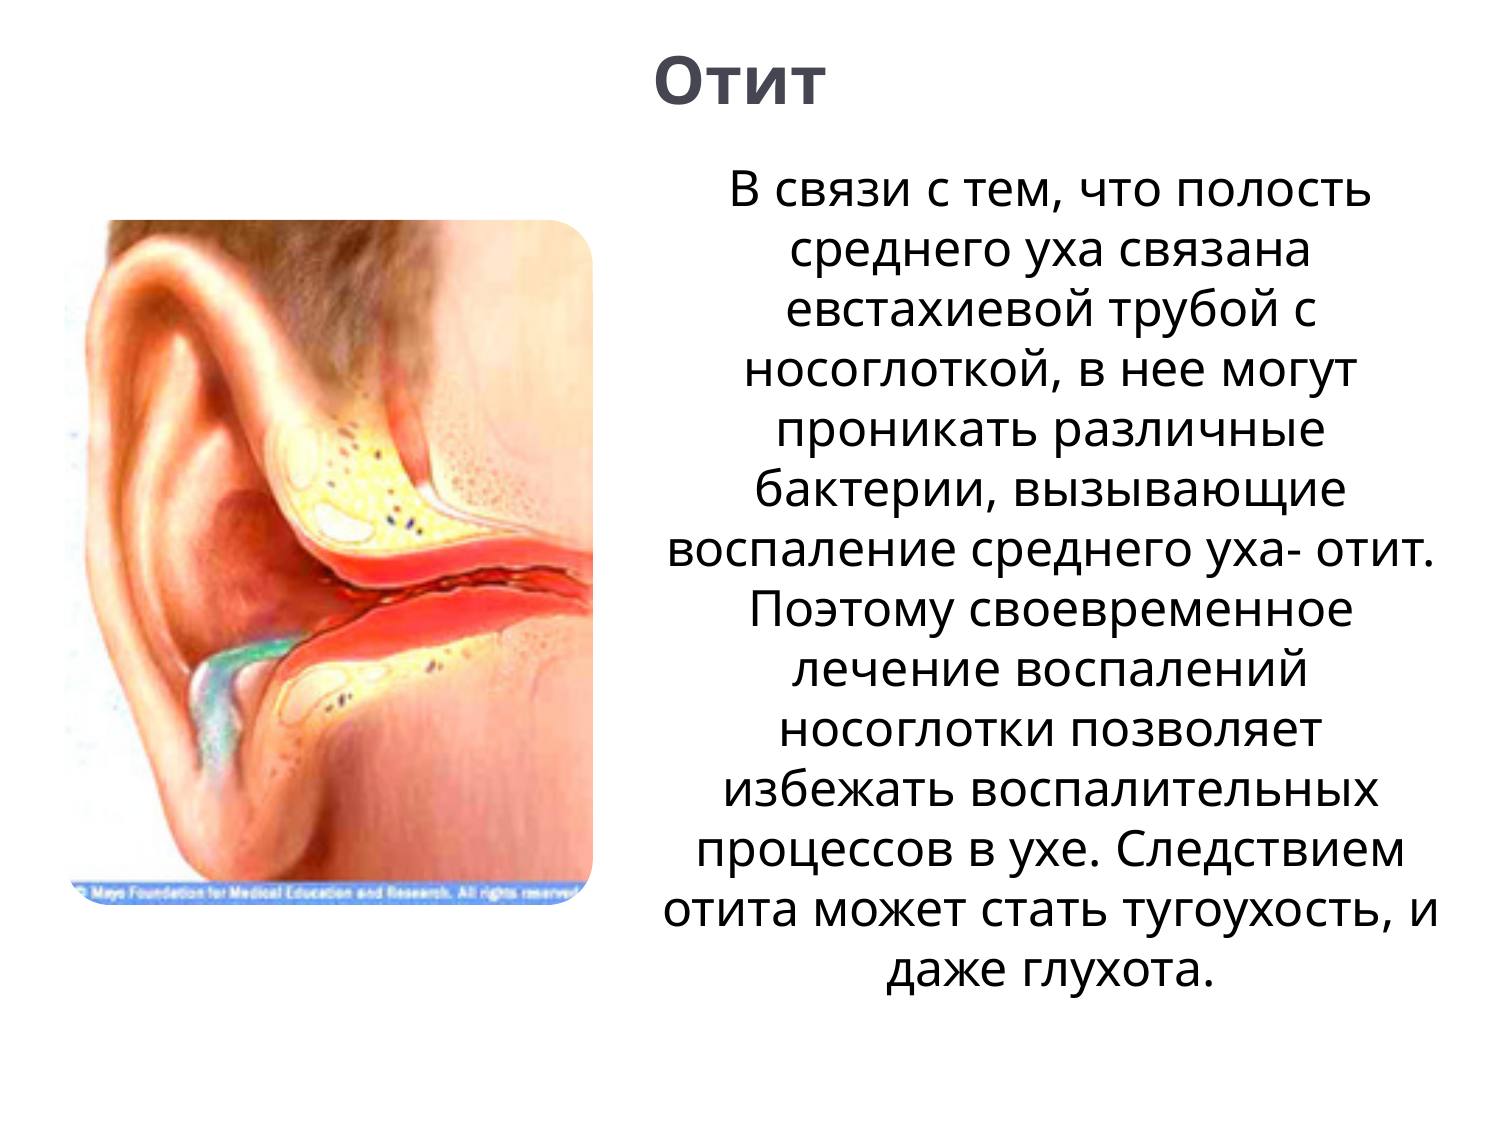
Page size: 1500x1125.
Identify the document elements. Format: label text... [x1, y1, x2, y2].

title Отит [64, 0, 1415, 126]
text_box В связи с тем, что полость среднего уха связана евстахиевой трубой с носоглоткой, в нее могут проникать различные бактерии, вызывающие воспаление среднего уха- отит. Поэтому своевременное лечение воспалений носоглотки позволяет избежать воспалительных процессов в ухе. Следствием отита может стать тугоухость, и даже глухота. [643, 148, 1460, 1064]
picture [64, 219, 594, 906]
